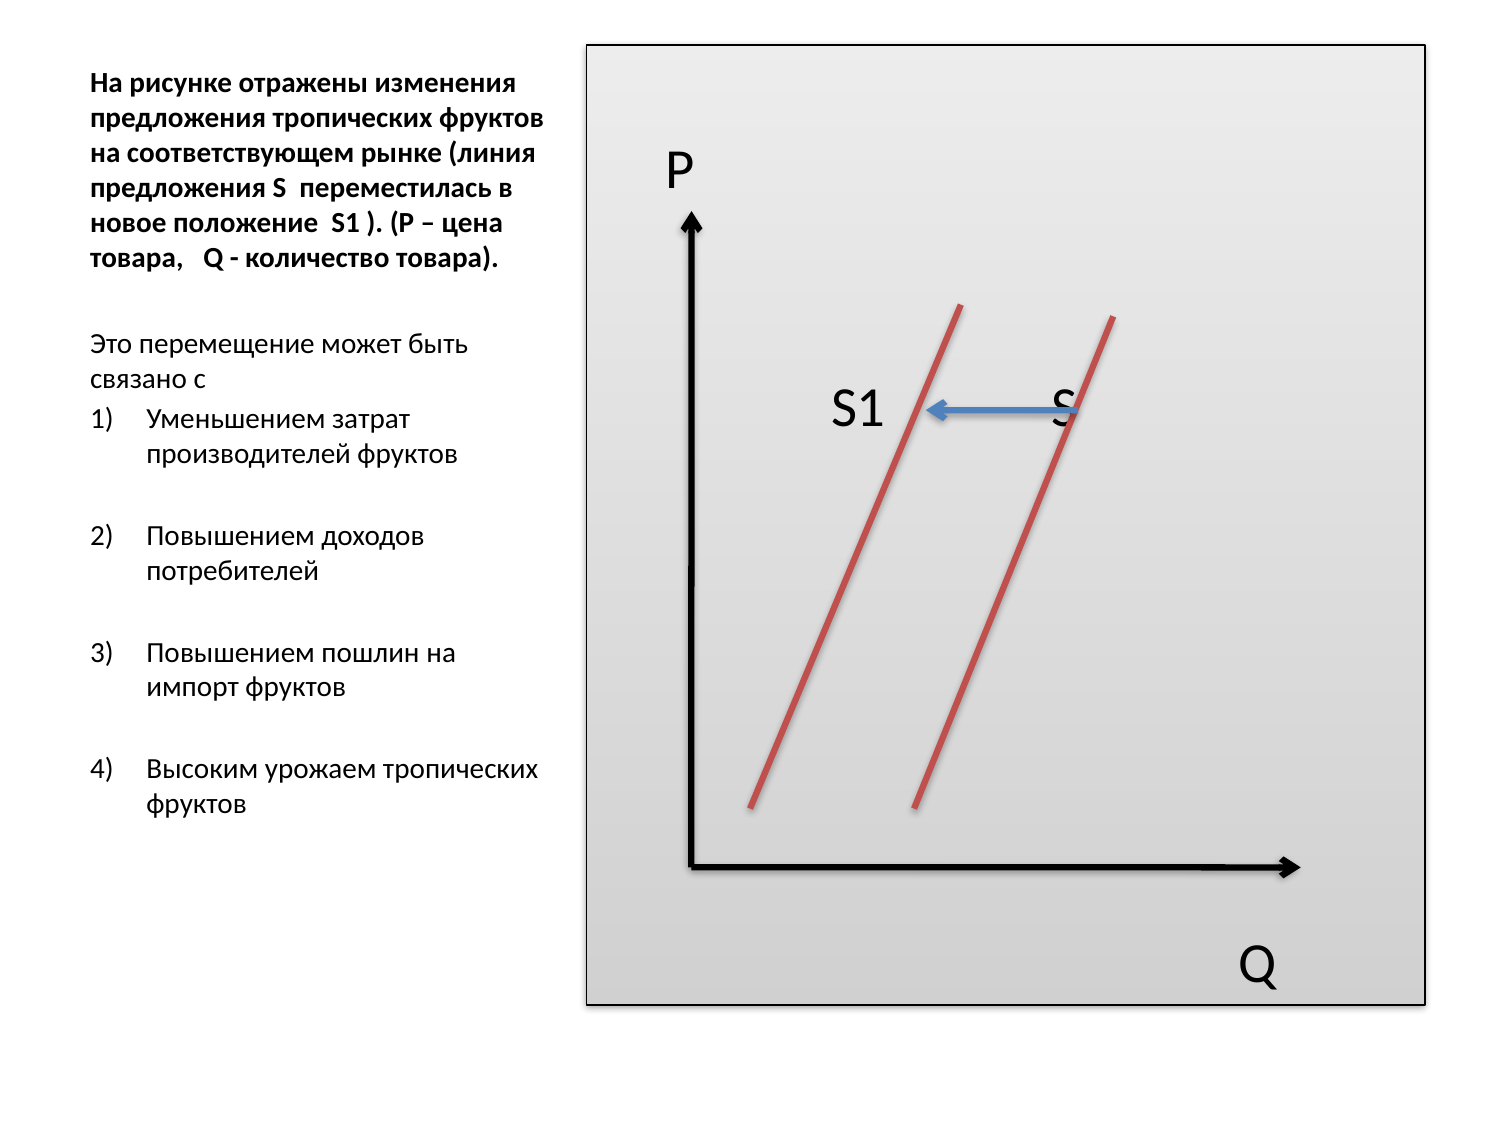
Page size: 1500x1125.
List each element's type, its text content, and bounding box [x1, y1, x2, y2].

list Это перемещение может быть связано с Уменьшением затрат производителей фруктов Повышением доходов потребителей Повышением пошлин на импорт фруктов Высоким урожаем тропических фруктов [75, 316, 569, 1005]
list P S1 S Q [586, 44, 1426, 1006]
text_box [603, 450, 1108, 663]
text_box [767, 462, 1260, 663]
title На рисунке отражены изменения предложения тропических фруктов на соответствующем рынке (линия предложения S переместилась в новое положение S1 ). (Р – цена товара, Q - количество товара). [75, 44, 569, 282]
